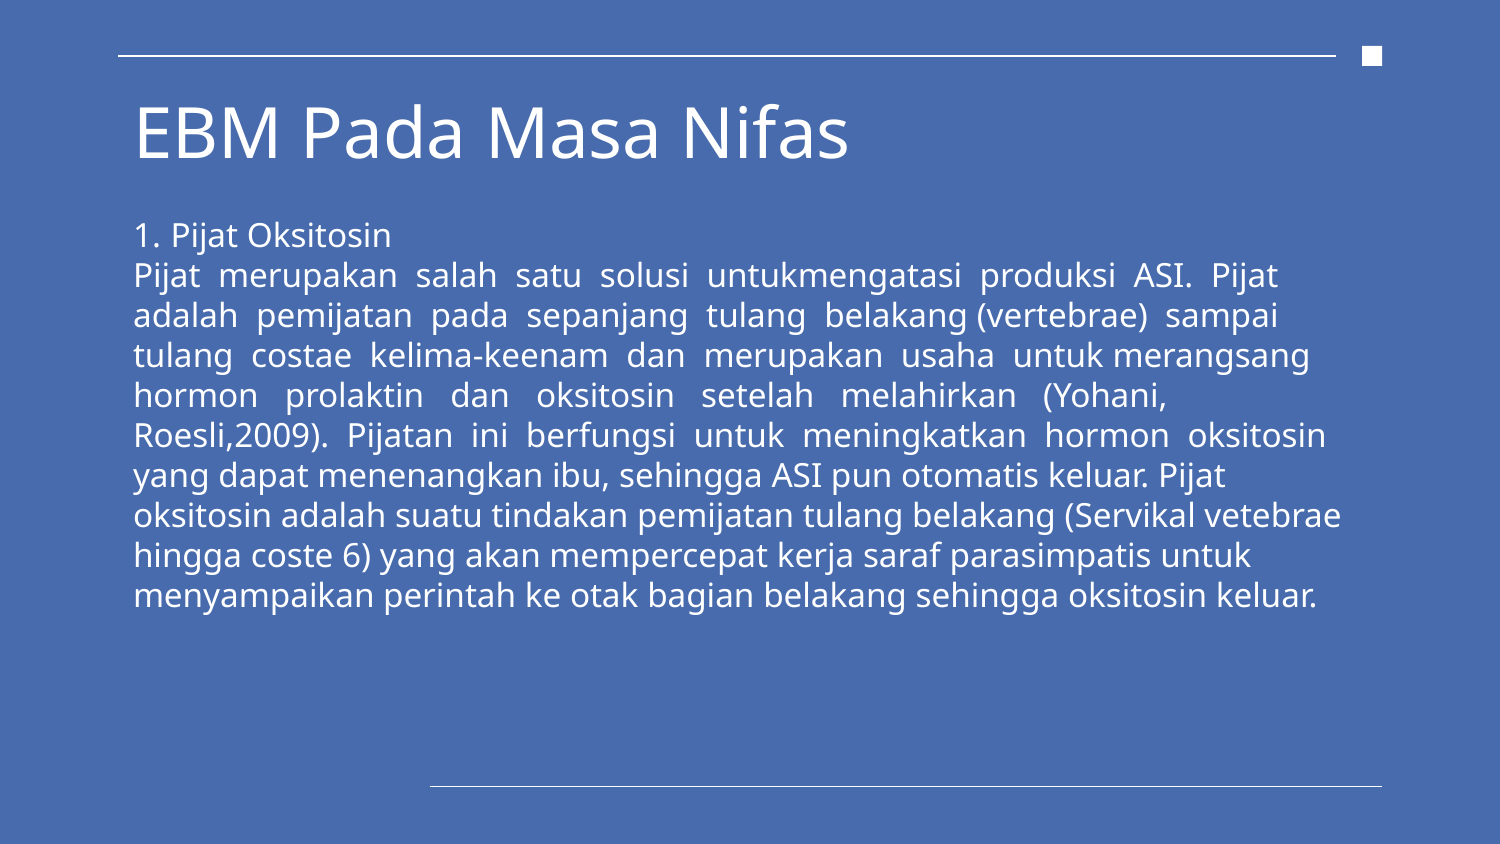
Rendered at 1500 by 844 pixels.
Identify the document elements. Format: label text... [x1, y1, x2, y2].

title EBM Pada Masa Nifas [118, 72, 1382, 167]
list Pijat Oksitosin Pijat merupakan salah satu solusi untukmengatasi produksi ASI. Pijat adalah pemijatan pada sepanjang tulang belakang (vertebrae) sampai tulang costae kelima-keenam dan merupakan usaha untuk merangsang hormon prolaktin dan oksitosin setelah melahirkan (Yohani, Roesli,2009). Pijatan ini berfungsi untuk meningkatkan hormon oksitosin yang dapat menenangkan ibu, sehingga ASI pun otomatis keluar. Pijat oksitosin adalah suatu tindakan pemijatan tulang belakang (Servikal vetebrae hingga coste 6) yang akan mempercepat kerja saraf parasimpatis untuk menyampaikan perintah ke otak bagian belakang sehingga oksitosin keluar. [118, 199, 1382, 760]
